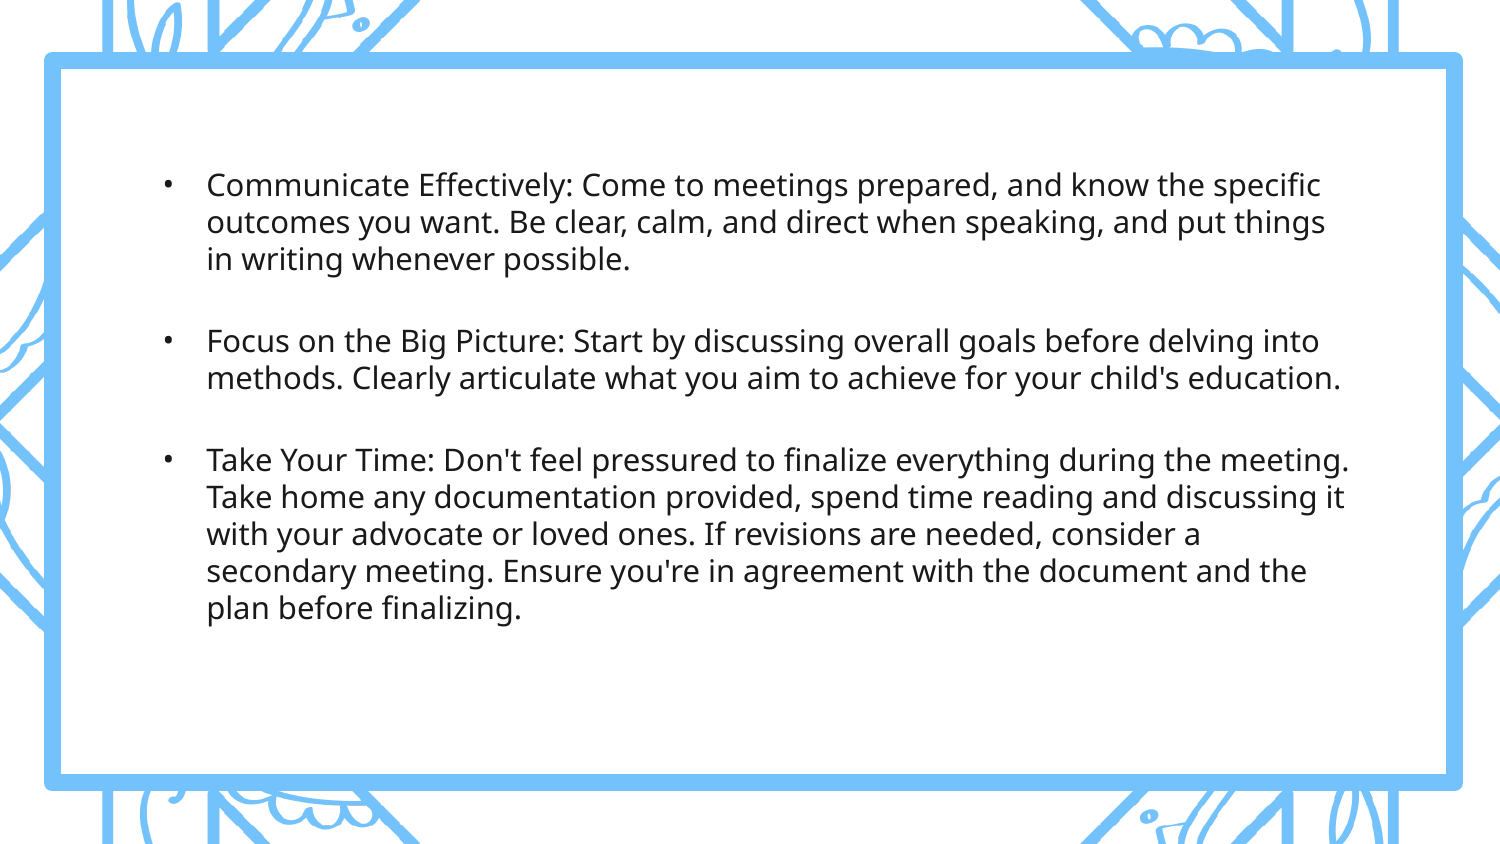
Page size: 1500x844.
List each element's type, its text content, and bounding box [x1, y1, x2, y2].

picture [0, 0, 1500, 844]
list Communicate Effectively: Come to meetings prepared, and know the specific outcomes you want. Be clear, calm, and direct when speaking, and put things in writing whenever possible. Focus on the Big Picture: Start by discussing overall goals before delving into methods. Clearly articulate what you aim to achieve for your child's education. Take Your Time: Don't feel pressured to finalize everything during the meeting. Take home any documentation provided, spend time reading and discussing it with your advocate or loved ones. If revisions are needed, consider a secondary meeting. Ensure you're in agreement with the document and the plan before finalizing. [128, 161, 1357, 726]
